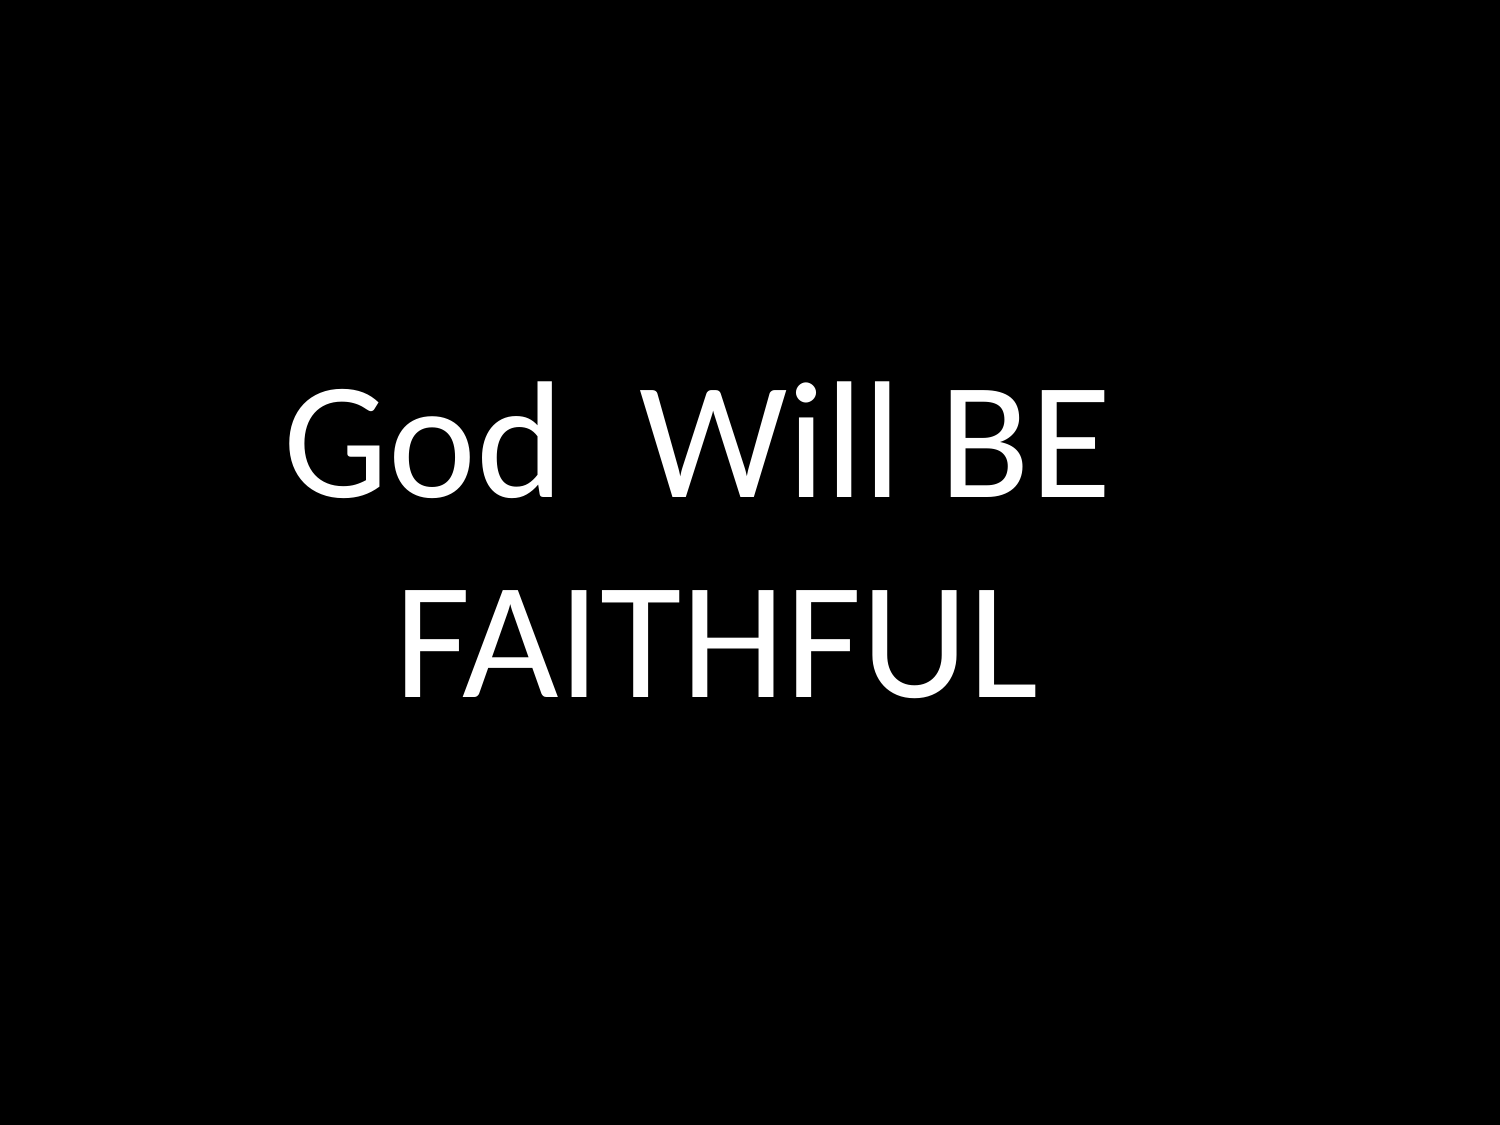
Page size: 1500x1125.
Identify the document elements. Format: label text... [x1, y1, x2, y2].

title God Will BE FAITHFUL [46, 0, 1388, 1063]
